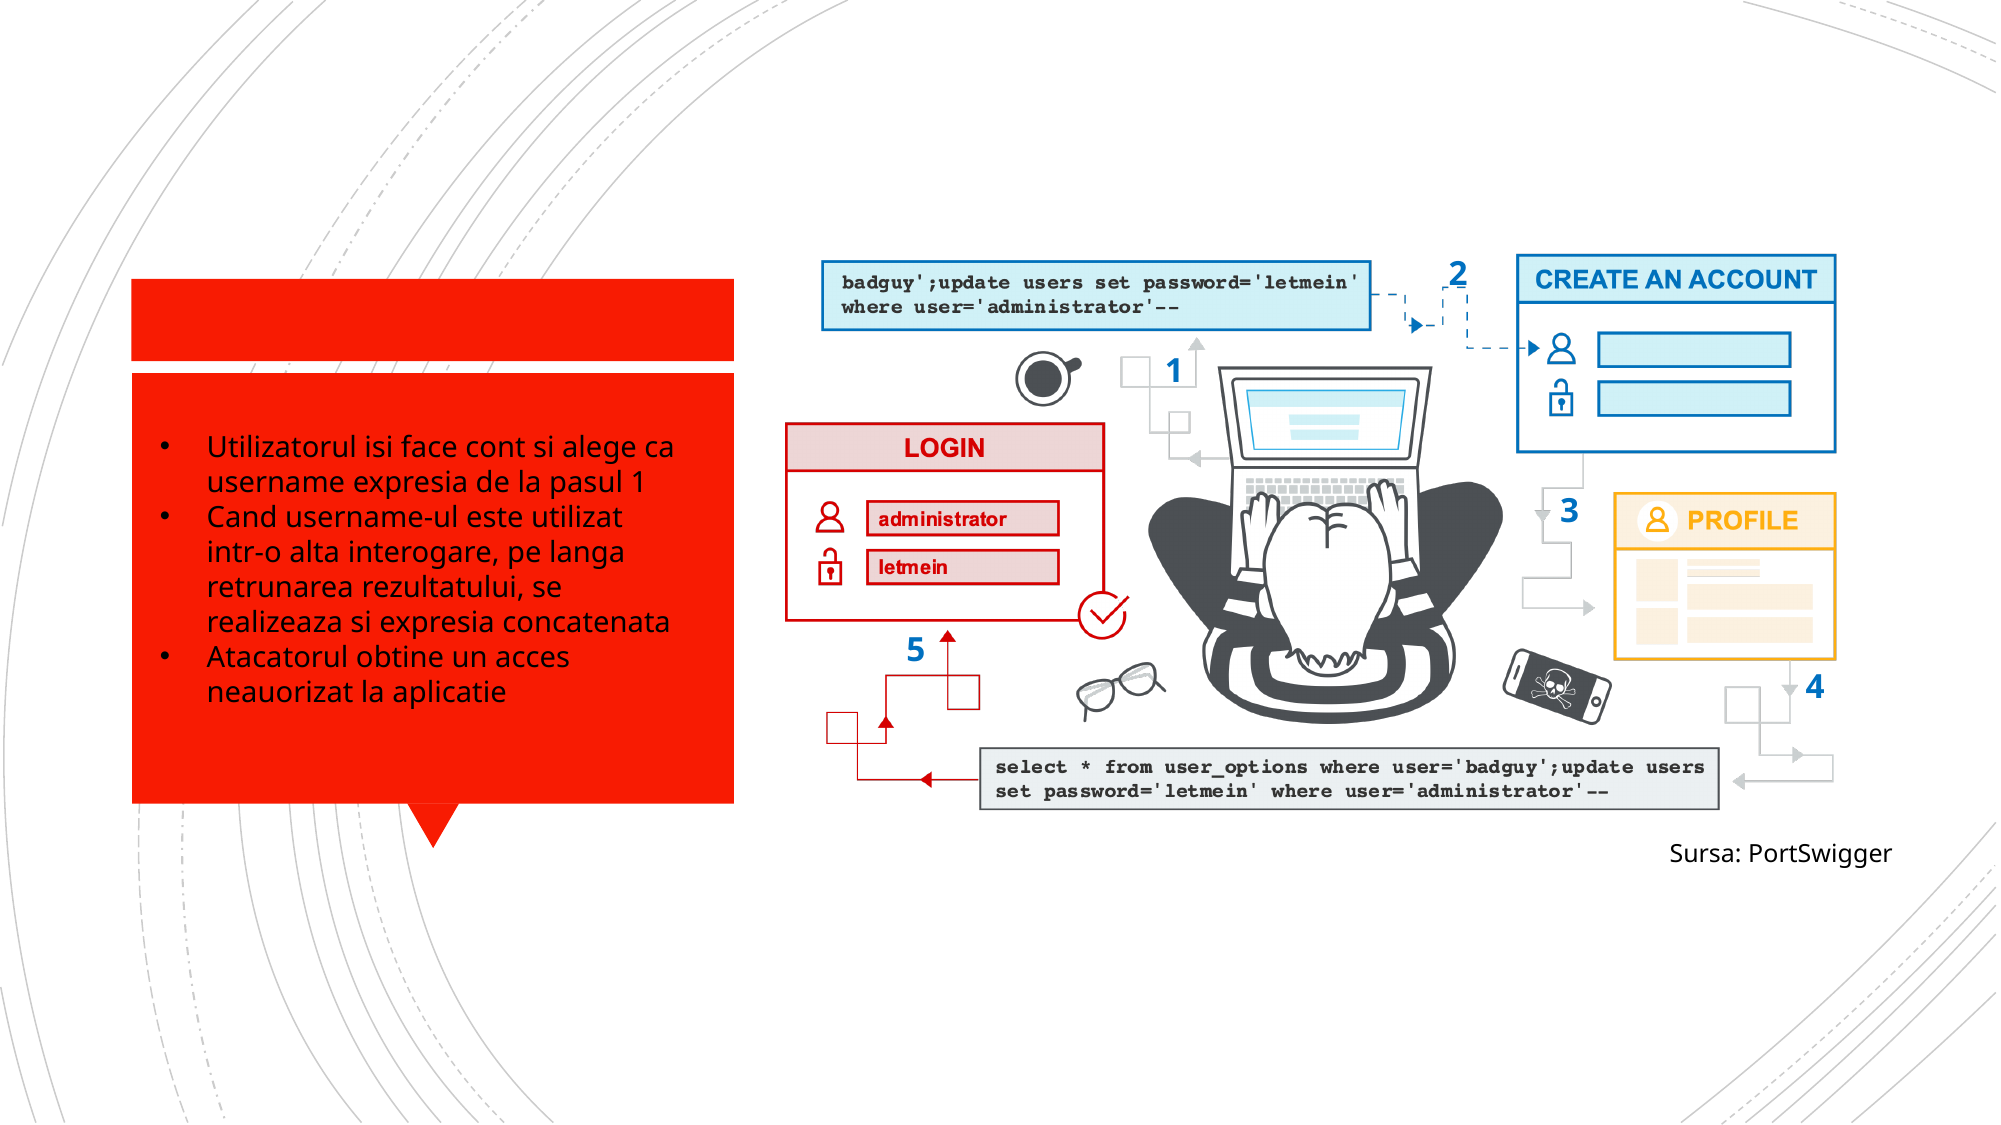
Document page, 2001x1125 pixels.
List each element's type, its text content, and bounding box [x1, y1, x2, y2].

text_box Utilizatorul isi face cont si alege ca username expresia de la pasul 1 Cand username-ul este utilizat intr-o alta interogare, pe langa retrunarea rezultatului, se realizeaza si expresia concatenata Atacatorul obtine un acces neauorizat la aplicatie [144, 385, 700, 716]
text_box Sursa: PortSwigger [1654, 830, 2000, 875]
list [751, 221, 1871, 854]
